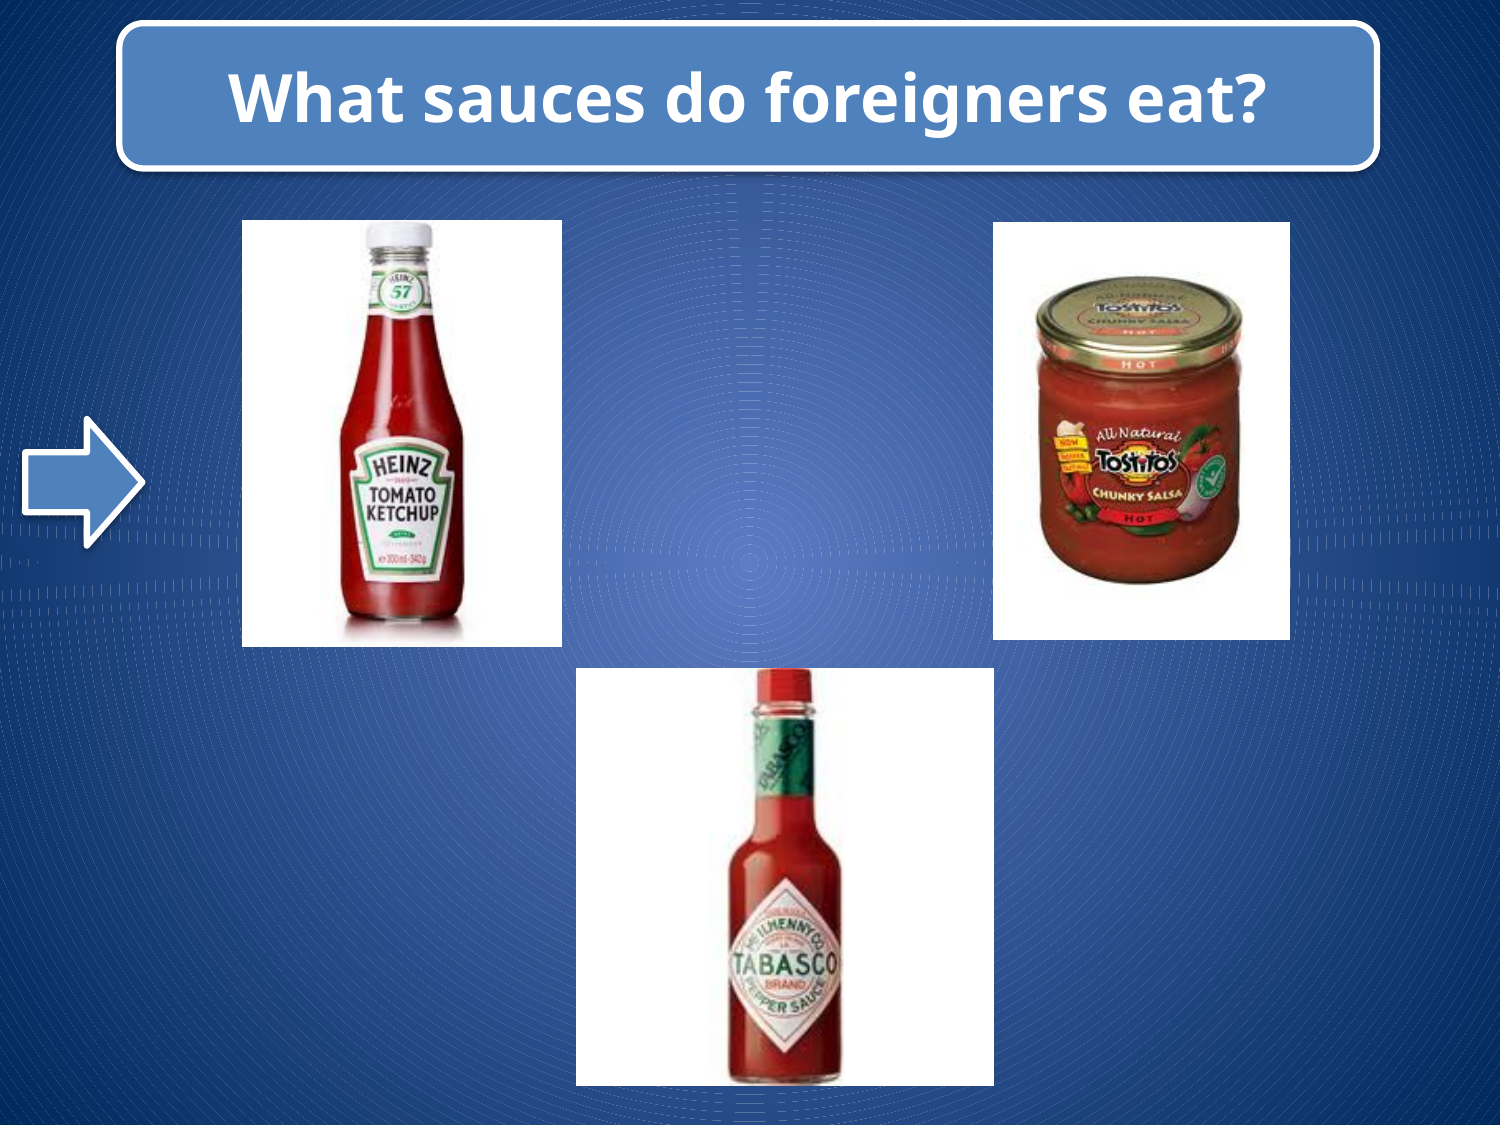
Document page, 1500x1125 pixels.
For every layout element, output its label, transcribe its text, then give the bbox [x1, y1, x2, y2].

text_box [22, 415, 146, 549]
text_box What sauces do foreigners eat? [116, 20, 1381, 172]
picture [576, 668, 994, 1086]
picture [993, 221, 1290, 641]
picture [241, 219, 562, 647]
